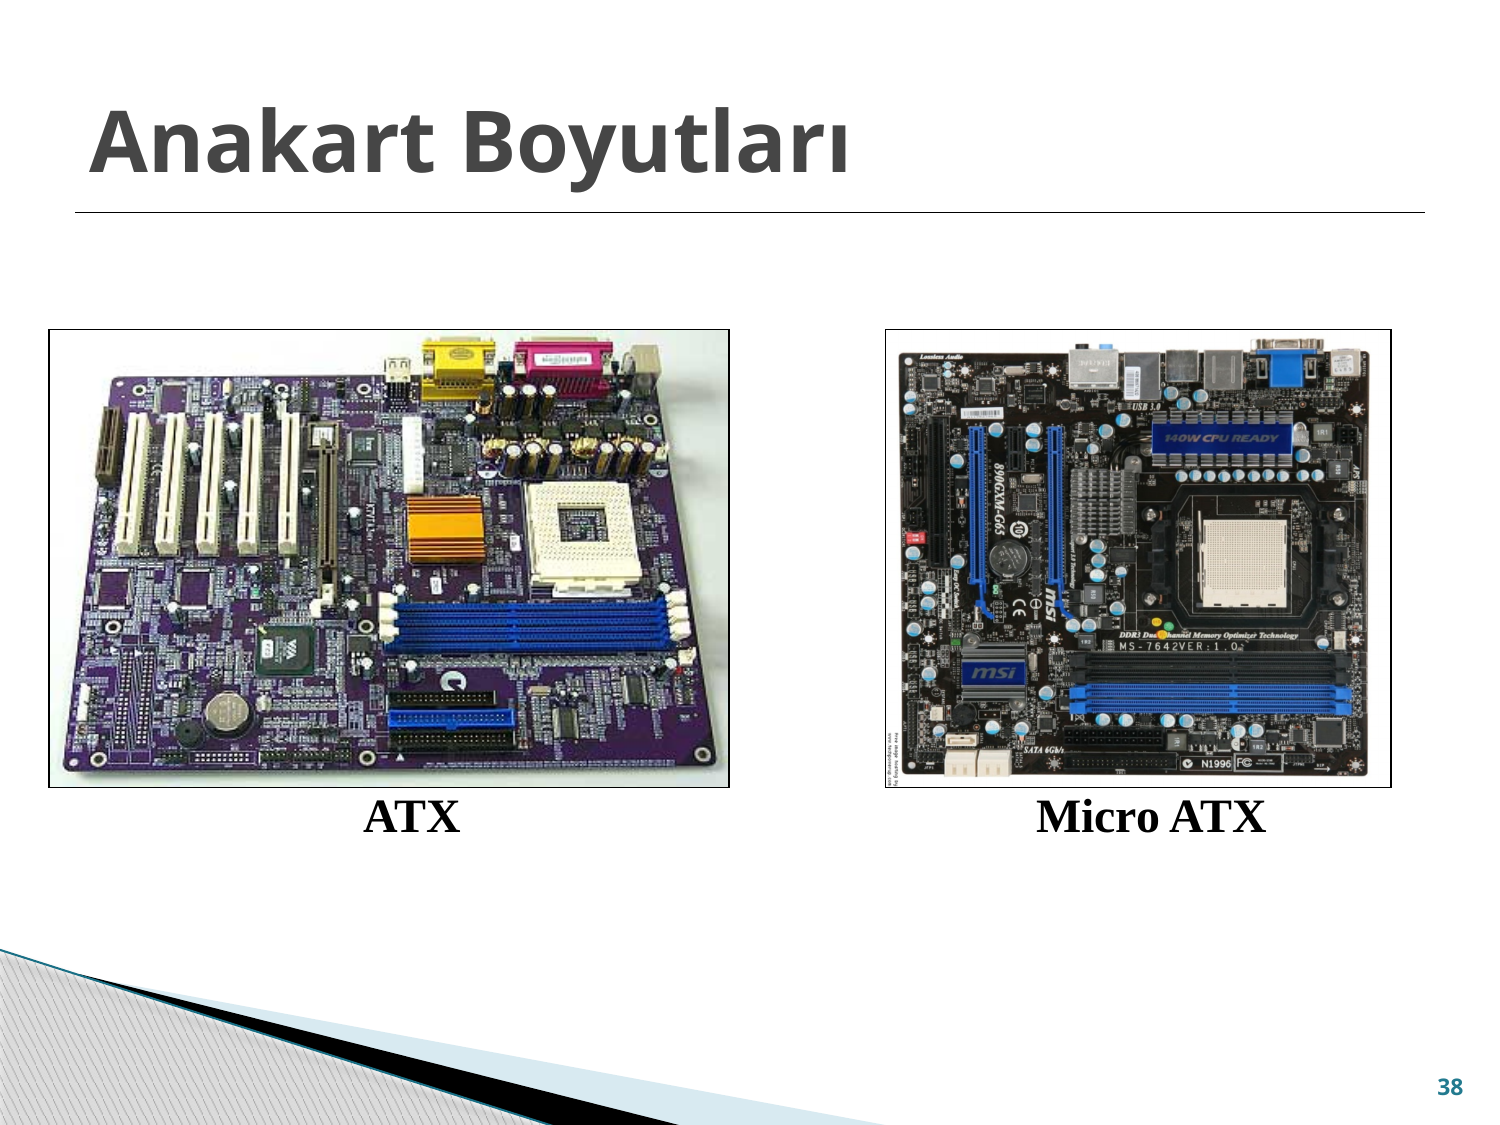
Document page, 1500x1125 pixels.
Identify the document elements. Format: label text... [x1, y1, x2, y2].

slide_number 38 [1362, 1051, 1479, 1112]
text_box Micro ATX [1003, 776, 1388, 900]
picture [49, 329, 729, 787]
picture [887, 306, 1390, 811]
list ATX [330, 799, 594, 900]
title Anakart Boyutları [75, 45, 1425, 233]
